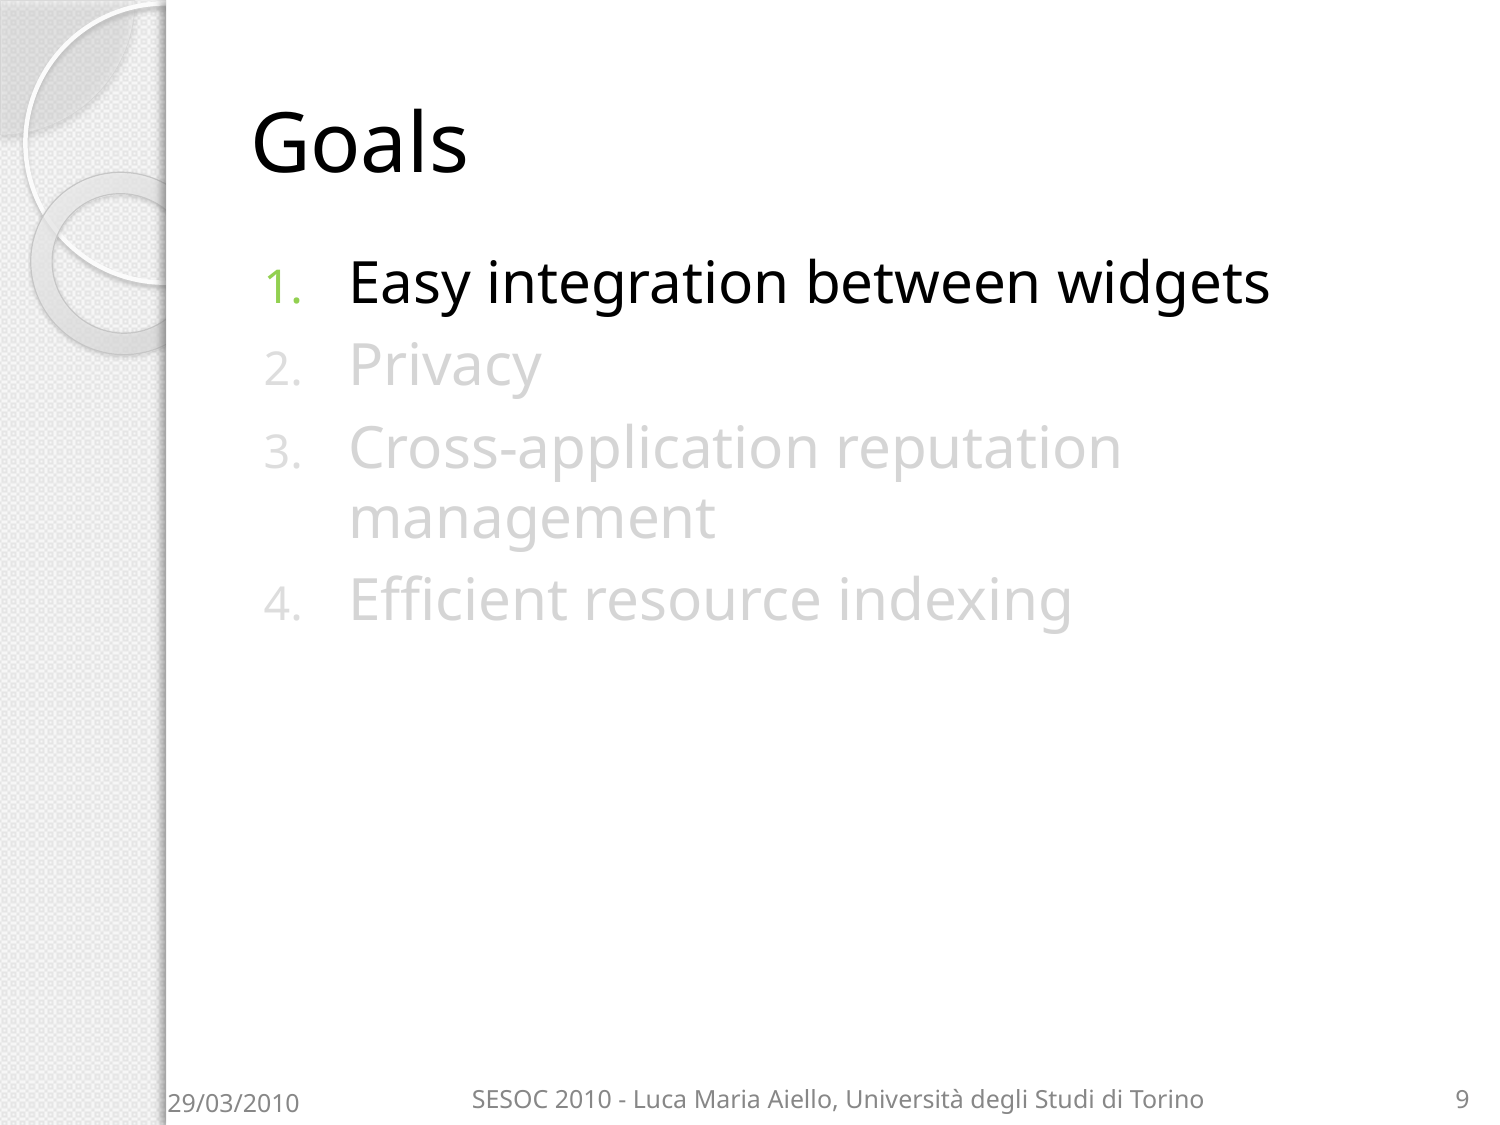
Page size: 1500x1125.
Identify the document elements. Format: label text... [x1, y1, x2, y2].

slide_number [0, 1078, 315, 1125]
slide_number 9 [1425, 1078, 1500, 1125]
title Goals [235, 45, 1466, 233]
list Easy integration between widgets Privacy Cross-application reputation management Efficient resource indexing [235, 237, 1466, 1025]
footer SESOC 2010 - Luca Maria Aiello, Università degli Studi di Torino [457, 1078, 1319, 1125]
